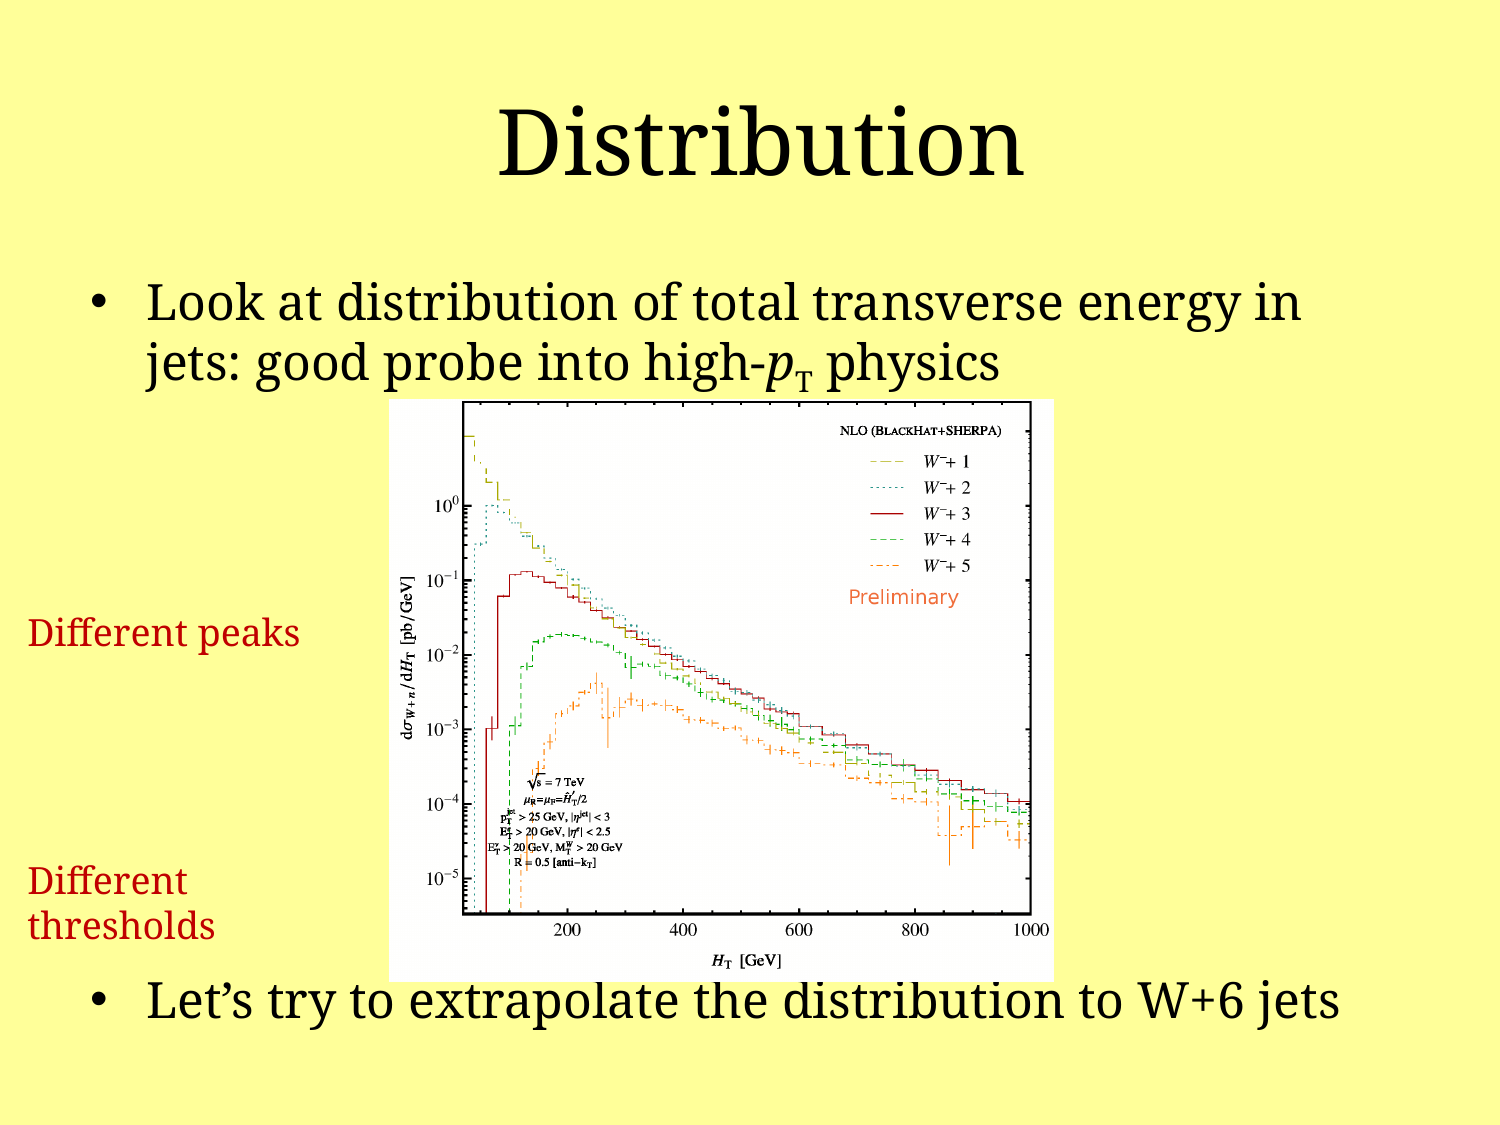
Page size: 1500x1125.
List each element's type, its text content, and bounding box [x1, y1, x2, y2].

picture [388, 399, 1054, 982]
text_box Different thresholds [12, 849, 383, 955]
list Look at distribution of total transverse energy in jets: good probe into high-pT physics Let’s try to extrapolate the distribution to W+6 jets [75, 262, 1425, 1100]
text_box Different peaks [12, 601, 383, 662]
